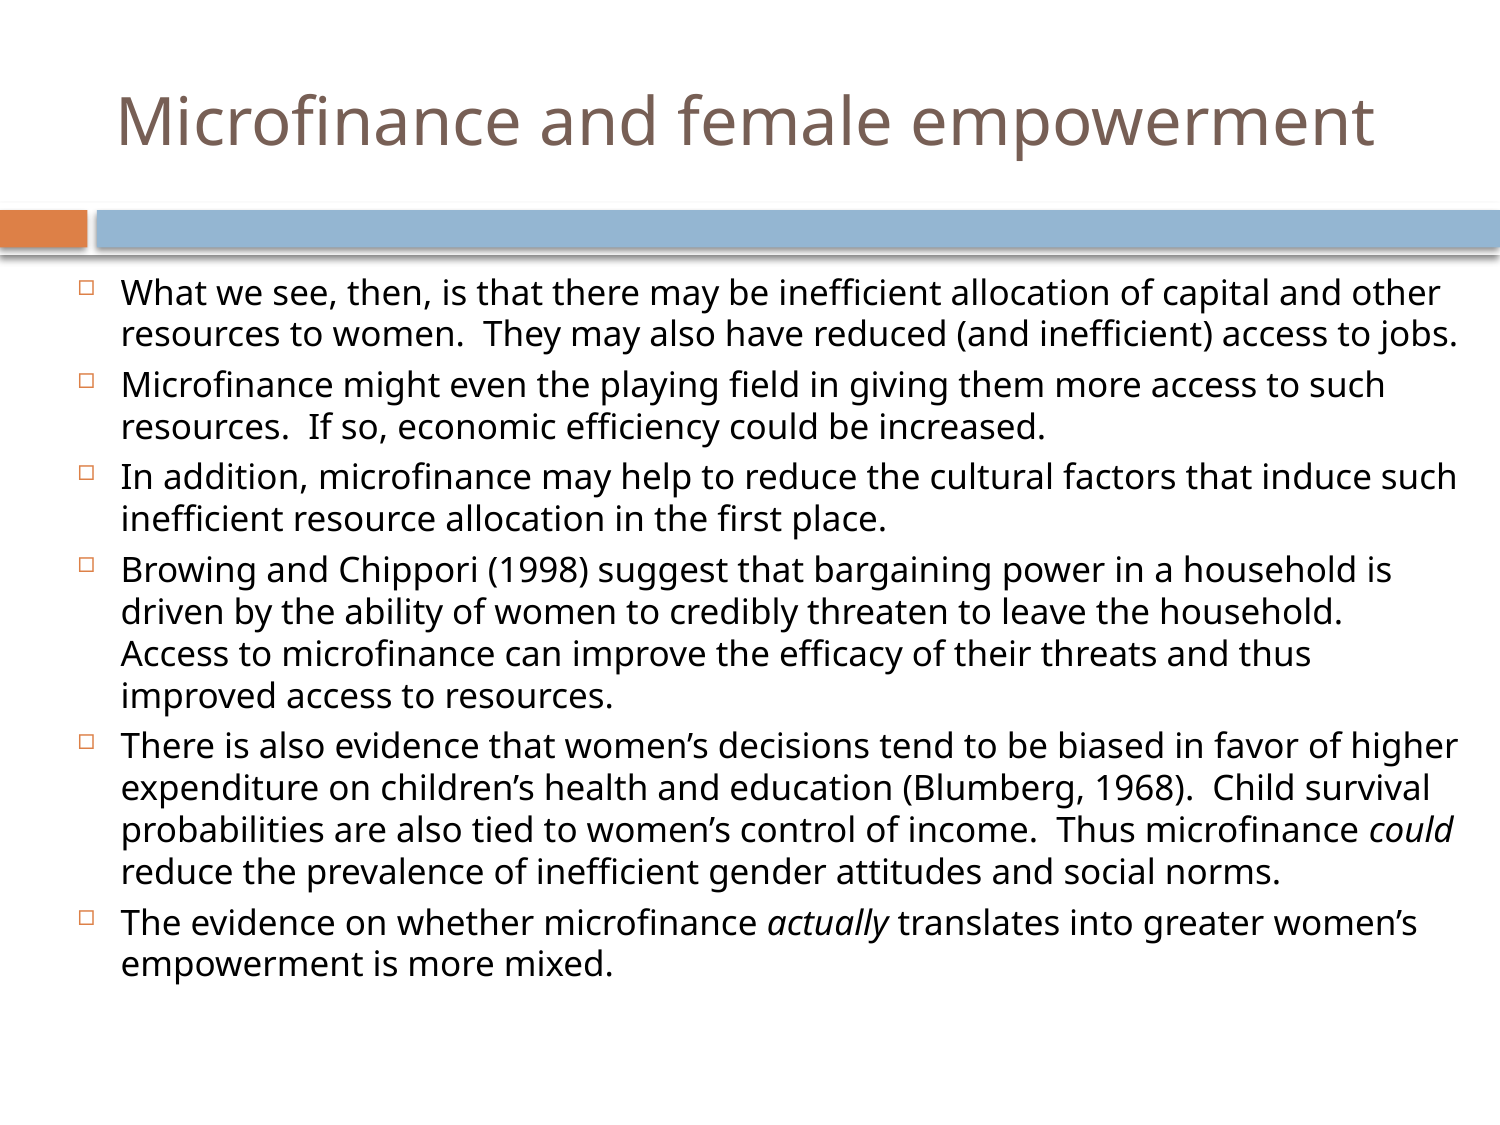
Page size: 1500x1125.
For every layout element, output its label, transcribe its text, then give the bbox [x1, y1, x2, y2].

list What we see, then, is that there may be inefficient allocation of capital and other resources to women. They may also have reduced (and inefficient) access to jobs. Microfinance might even the playing field in giving them more access to such resources. If so, economic efficiency could be increased. In addition, microfinance may help to reduce the cultural factors that induce such inefficient resource allocation in the first place. Browing and Chippori (1998) suggest that bargaining power in a household is driven by the ability of women to credibly threaten to leave the household. Access to microfinance can improve the efficacy of their threats and thus improved access to resources. There is also evidence that women’s decisions tend to be biased in favor of higher expenditure on children’s health and education (Blumberg, 1968). Child survival probabilities are also tied to women’s control of income. Thus microfinance could reduce the prevalence of inefficient gender attitudes and social norms. The evidence on whether microfinance actually translates into greater women’s empowerment is more mixed. [62, 262, 1475, 1088]
title Microfinance and female empowerment [100, 37, 1475, 200]
